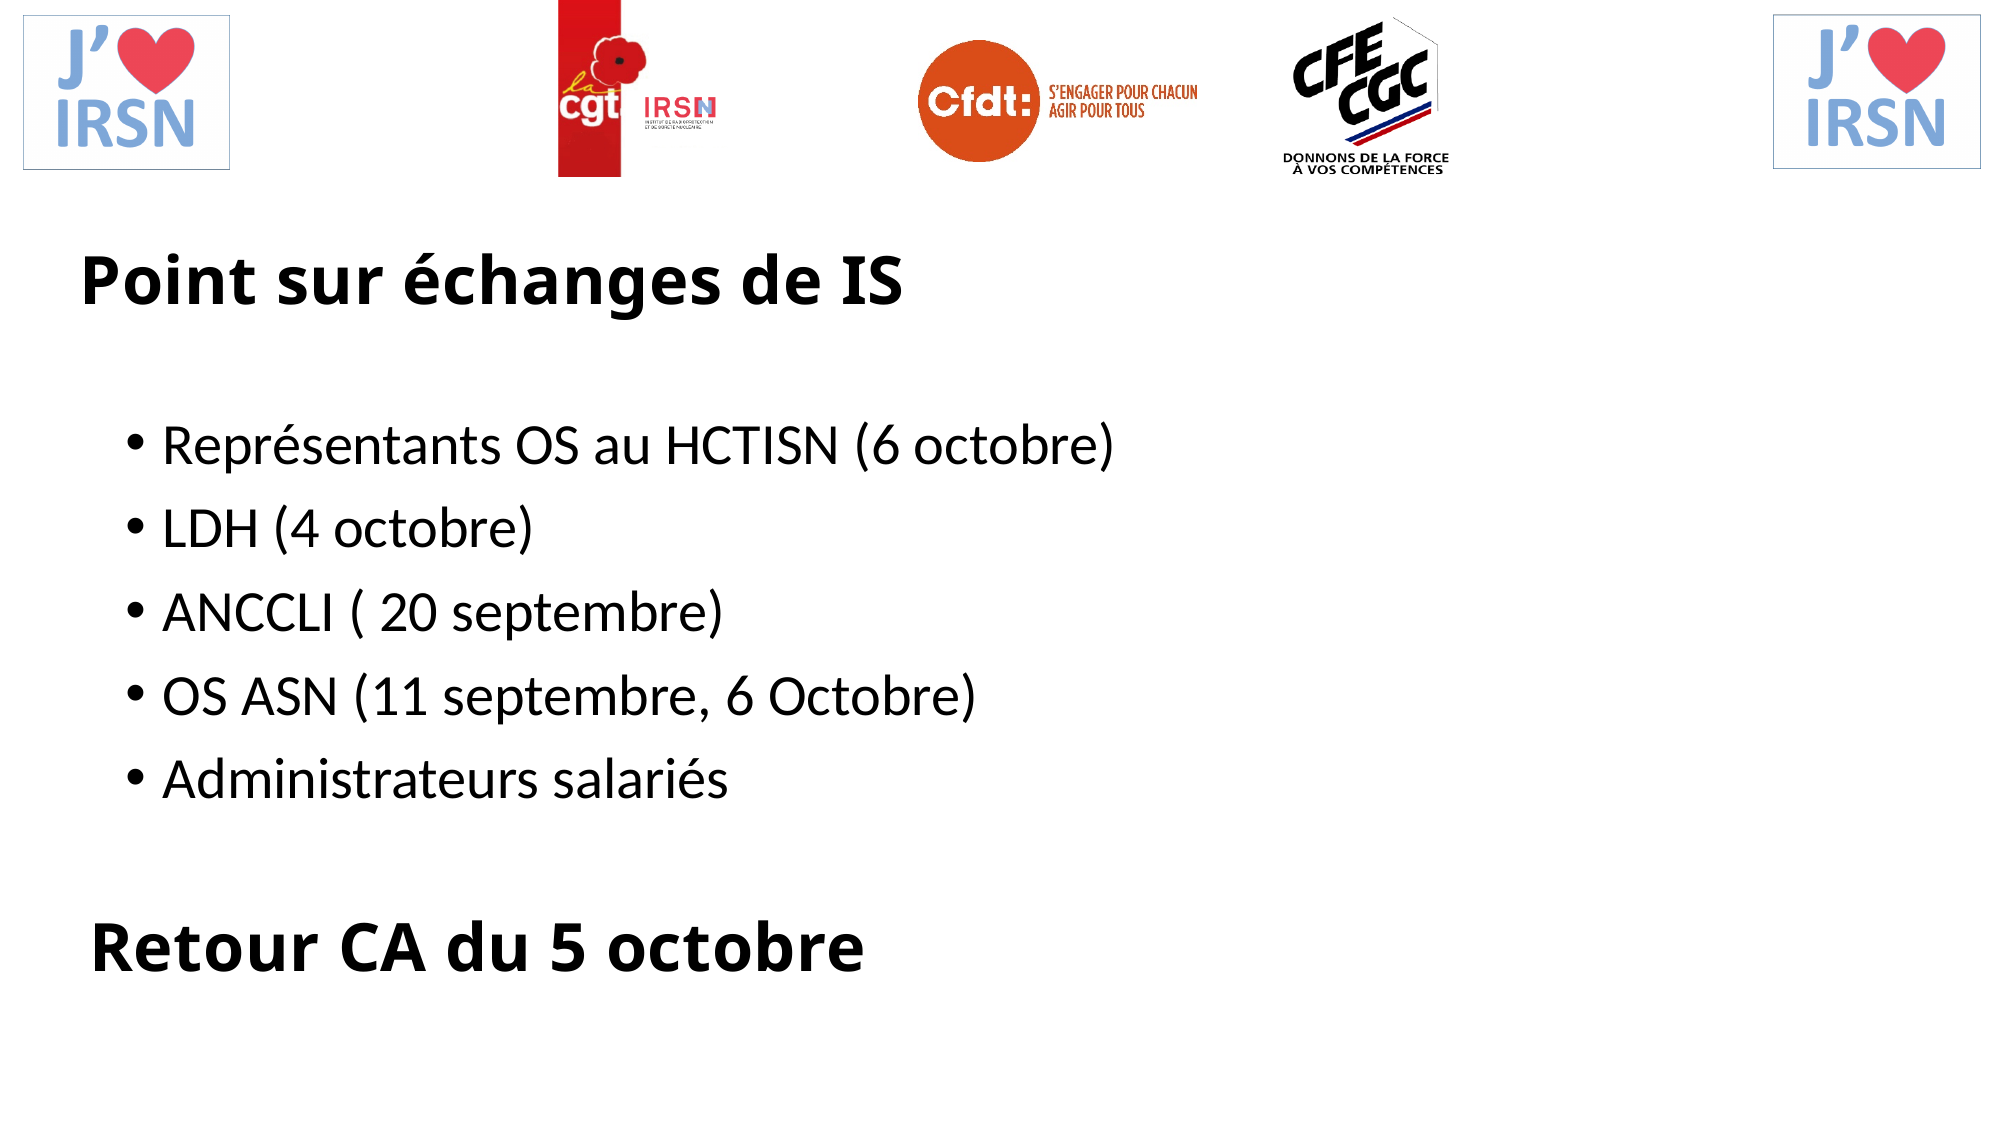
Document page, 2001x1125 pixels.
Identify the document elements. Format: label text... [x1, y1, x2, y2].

picture [558, 0, 735, 177]
picture [1282, 17, 1453, 182]
list Représentants OS au HCTISN (6 octobre) LDH (4 octobre) ANCCLI ( 20 septembre) OS ASN (11 septembre, 6 Octobre) Administrateurs salariés [110, 406, 1951, 1019]
text_box Retour CA du 5 octobre [89, 894, 1930, 1052]
text_box Point sur échanges de IS [79, 228, 1921, 385]
picture [10, 6, 239, 175]
picture [918, 40, 1197, 162]
picture [1761, 5, 1990, 174]
